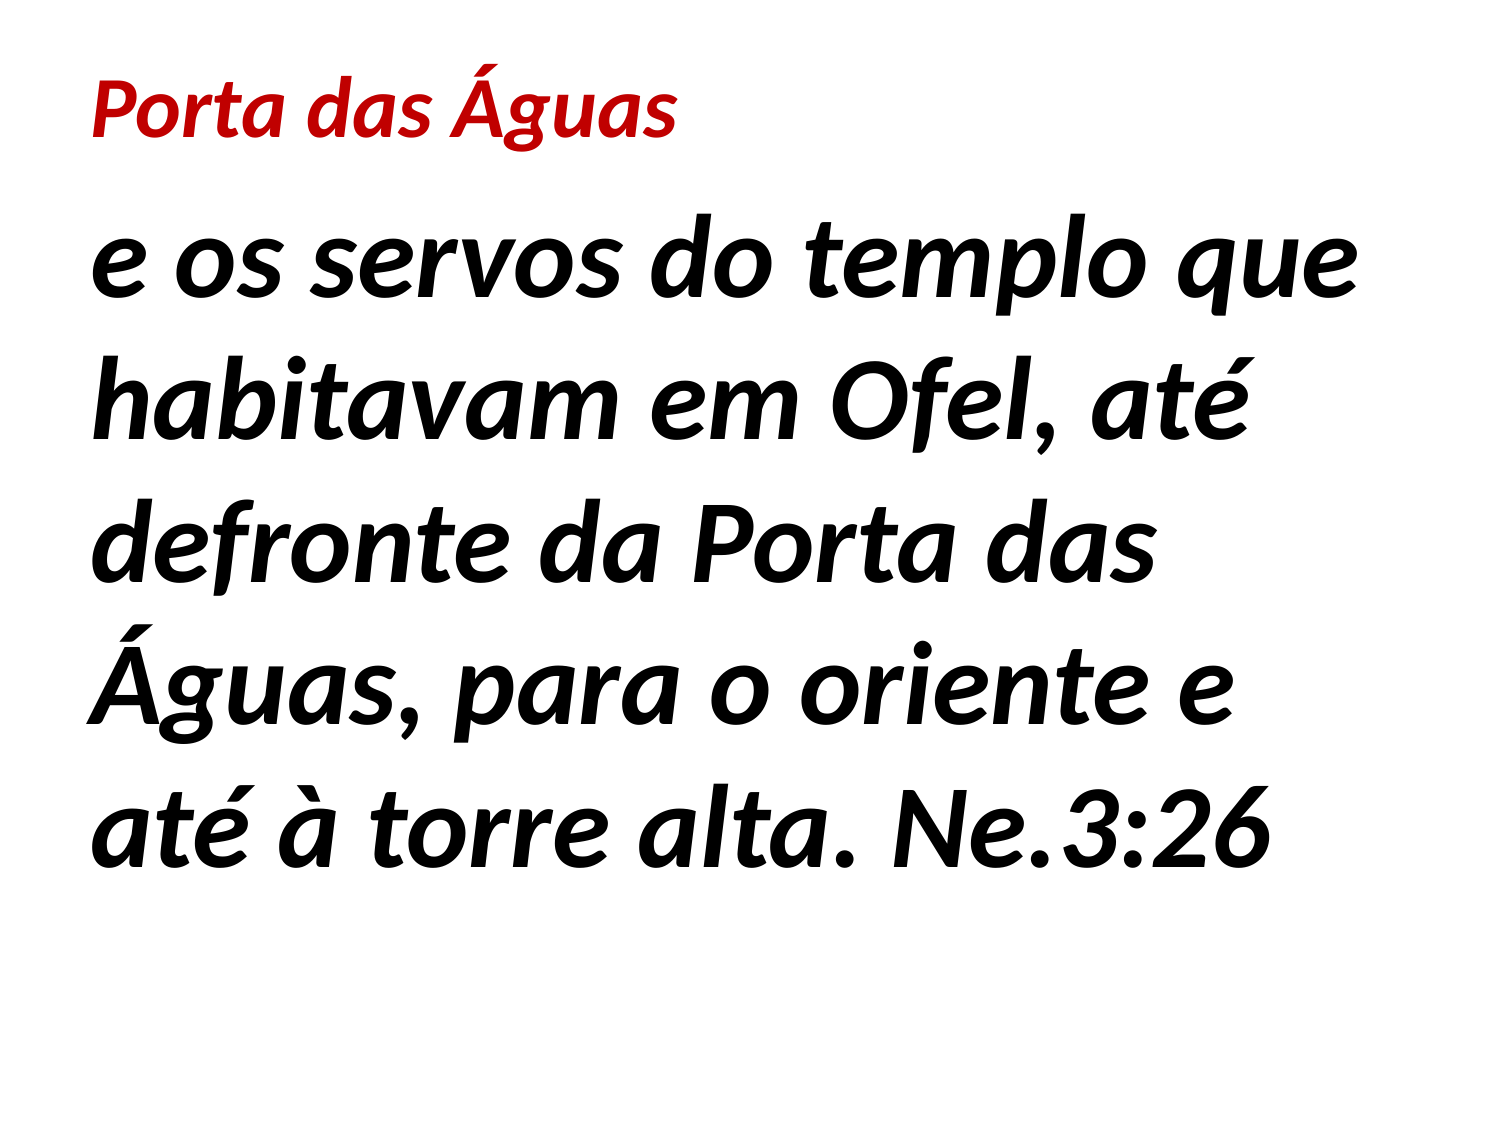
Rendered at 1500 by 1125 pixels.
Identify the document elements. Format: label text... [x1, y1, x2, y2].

list Porta das Águas e os servos do templo que habitavam em Ofel, até defronte da Porta das Águas, para o oriente e até à torre alta. Ne.3:26 [75, 42, 1425, 1005]
